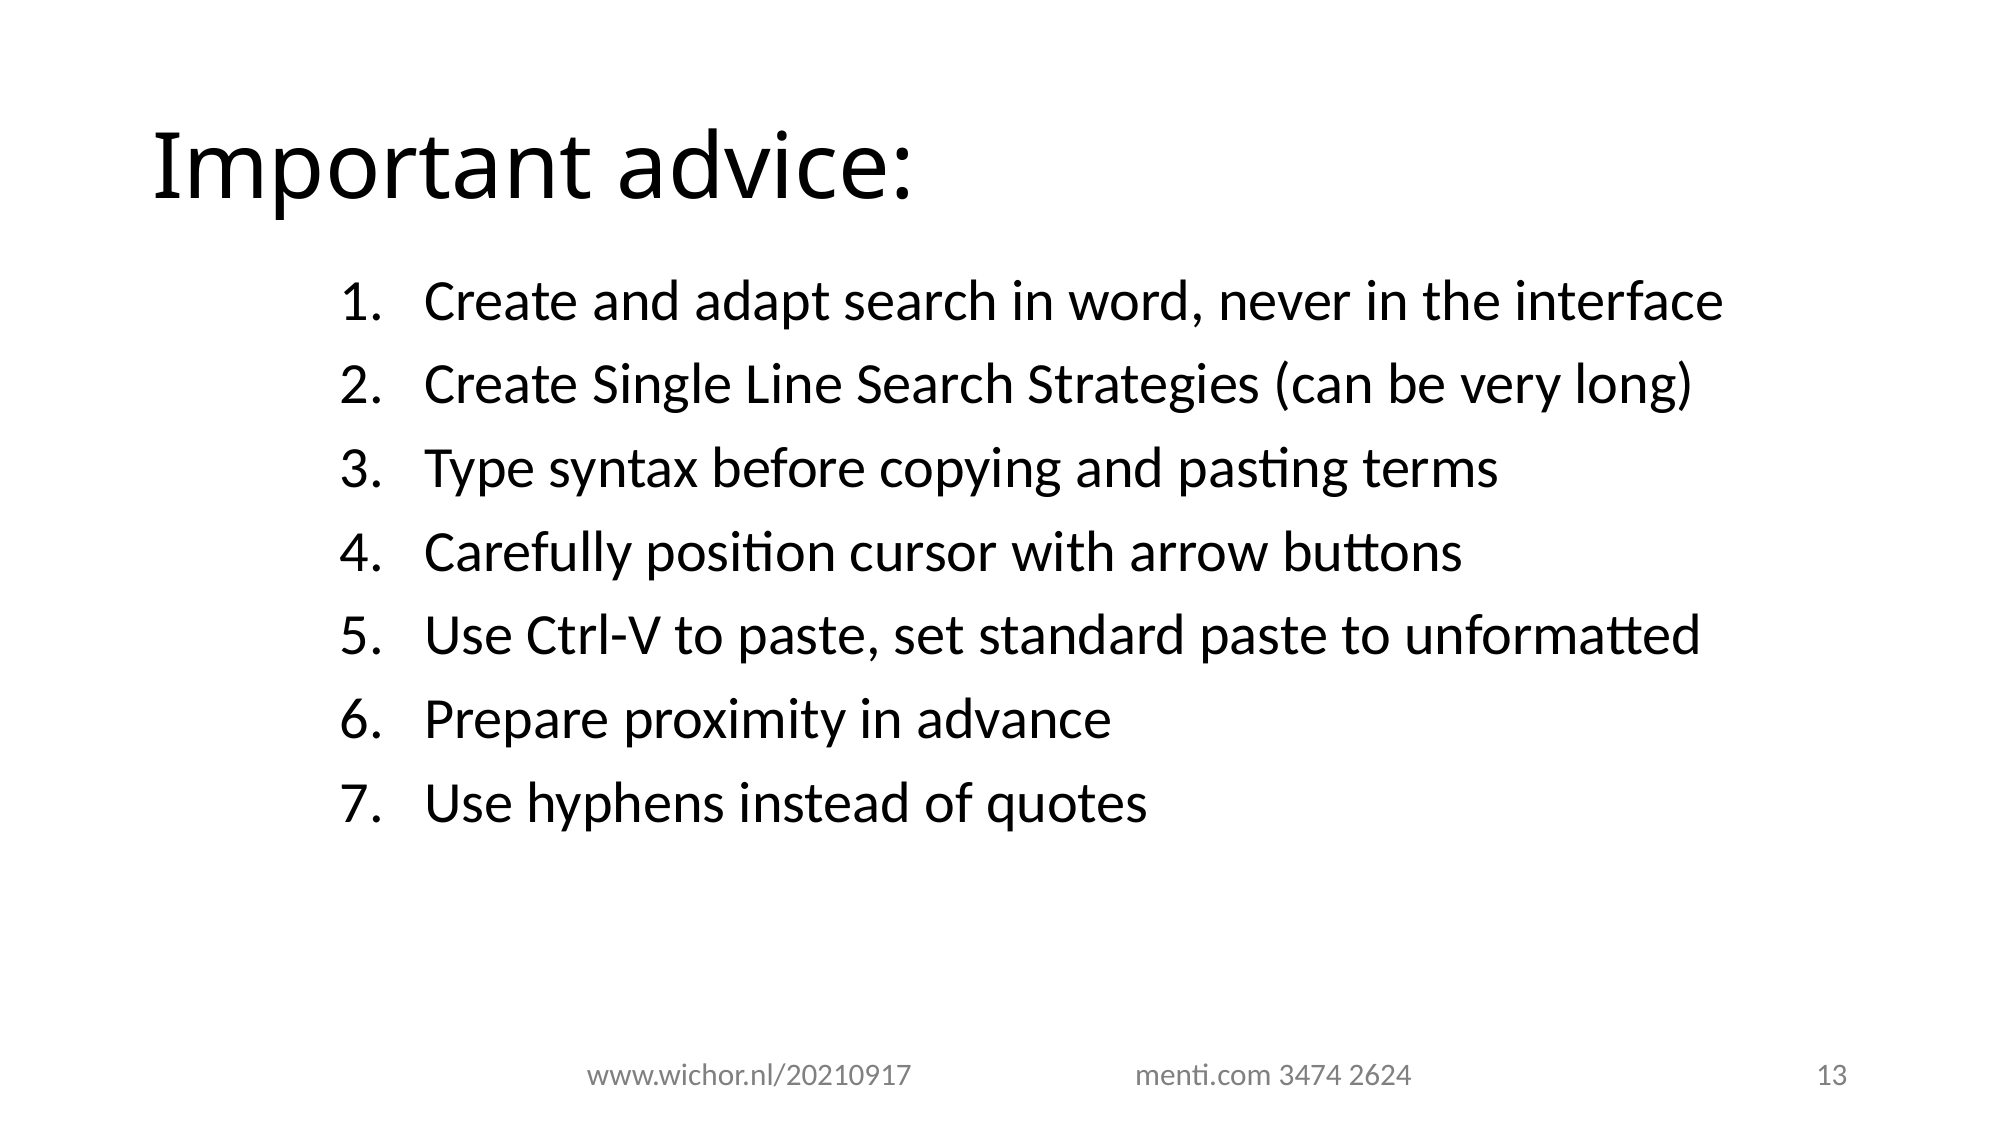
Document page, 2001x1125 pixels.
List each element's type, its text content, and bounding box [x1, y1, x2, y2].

footer www.wichor.nl/20210917 menti.com 3474 2624 [137, 1042, 1412, 1103]
title Important advice: [137, 59, 1863, 278]
slide_number 13 [1412, 1042, 1863, 1103]
list Create and adapt search in word, never in the interface Create Single Line Search Strategies (can be very long) Type syntax before copying and pasting terms Carefully position cursor with arrow buttons Use Ctrl-V to paste, set standard paste to unformatted Prepare proximity in advance Use hyphens instead of quotes [324, 262, 1921, 1005]
